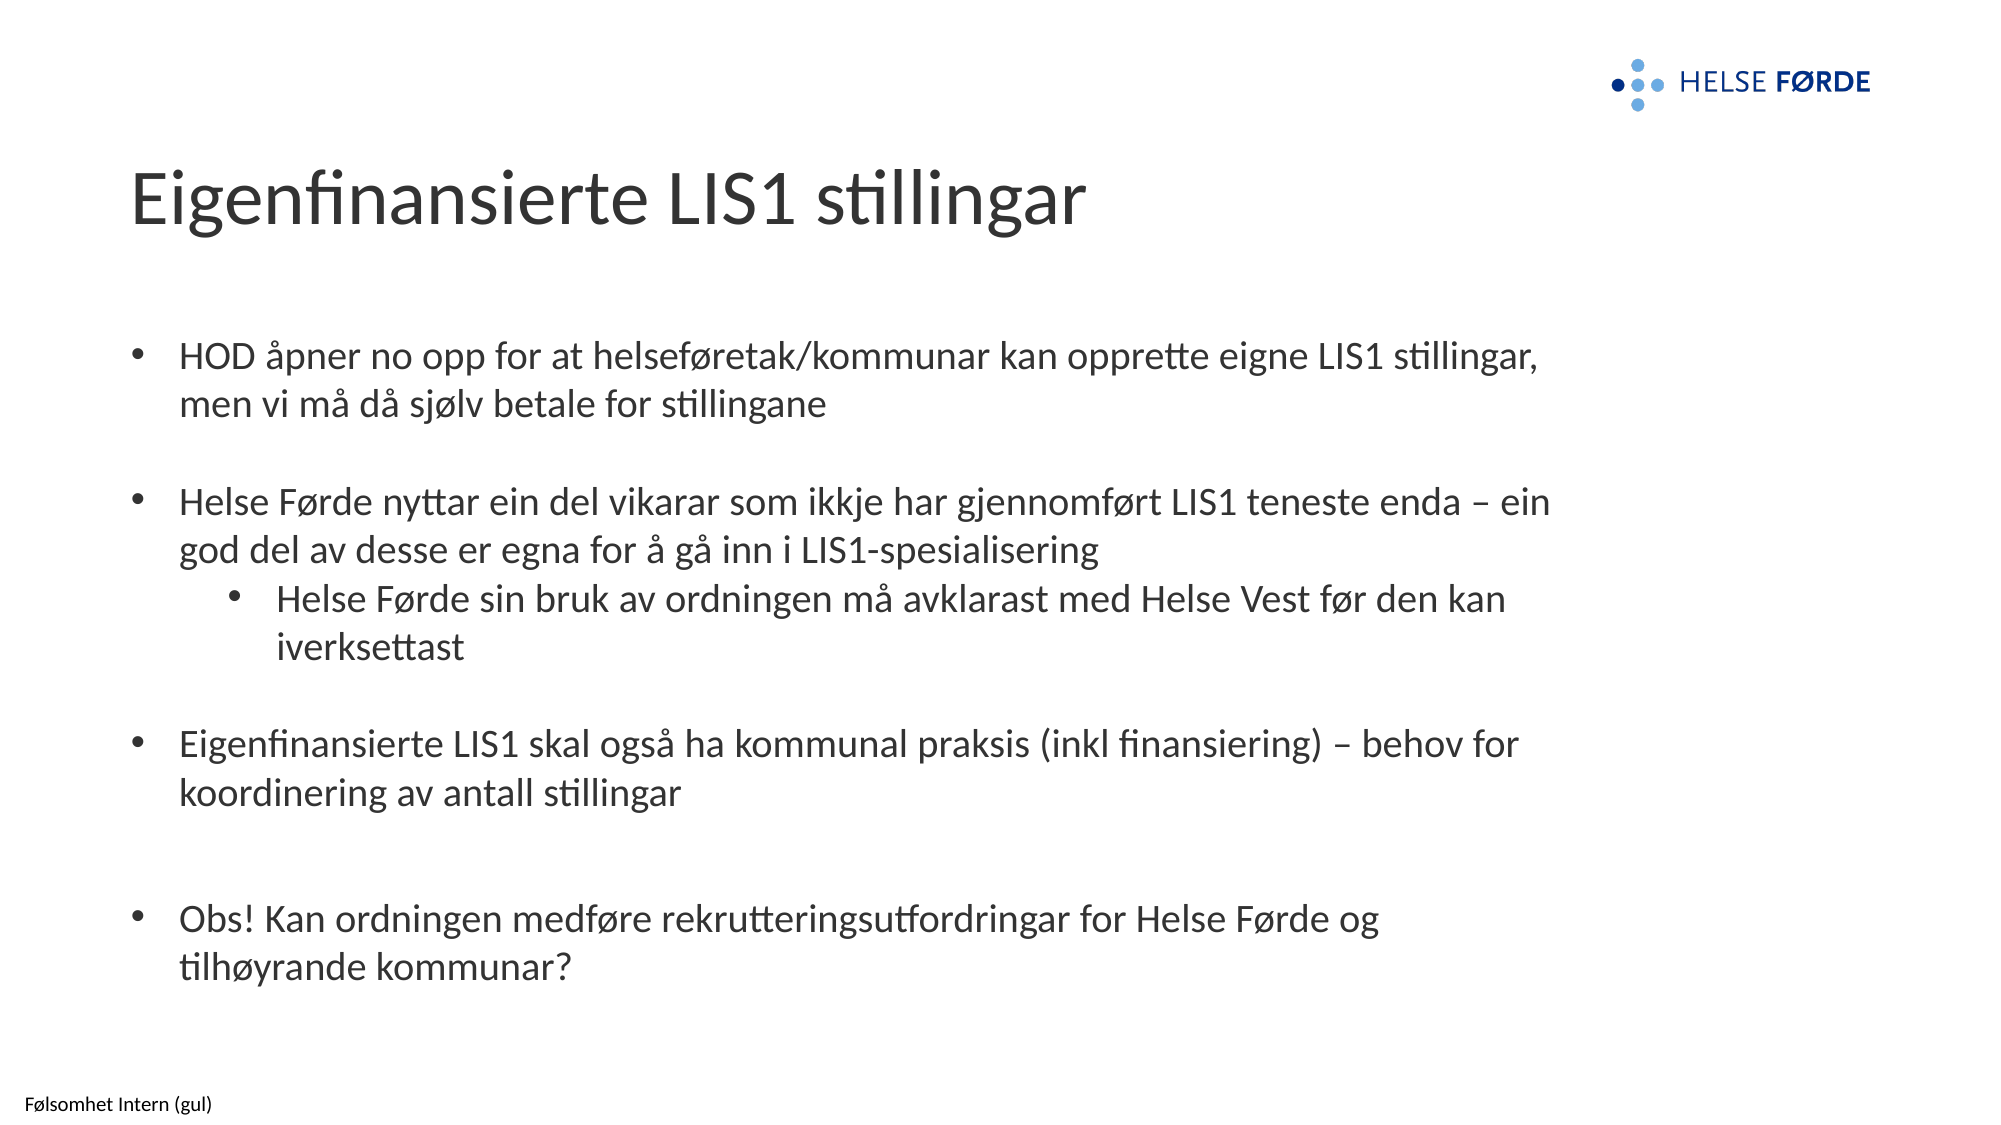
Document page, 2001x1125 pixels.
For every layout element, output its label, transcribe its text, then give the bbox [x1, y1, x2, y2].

title Eigenfinansierte LIS1 stillingar [130, 130, 1569, 241]
picture [1602, 49, 1879, 121]
list HOD åpner no opp for at helseføretak/kommunar kan opprette eigne LIS1 stillingar, men vi må då sjølv betale for stillingane Helse Førde nyttar ein del vikarar som ikkje har gjennomført LIS1 teneste enda – ein god del av desse er egna for å gå inn i LIS1-spesialisering Helse Førde sin bruk av ordningen må avklarast med Helse Vest før den kan iverksettast Eigenfinansierte LIS1 skal også ha kommunal praksis (inkl finansiering) – behov for koordinering av antall stillingar Obs! Kan ordningen medføre rekrutteringsutfordringar for Helse Førde og tilhøyrande kommunar? [130, 328, 1569, 995]
